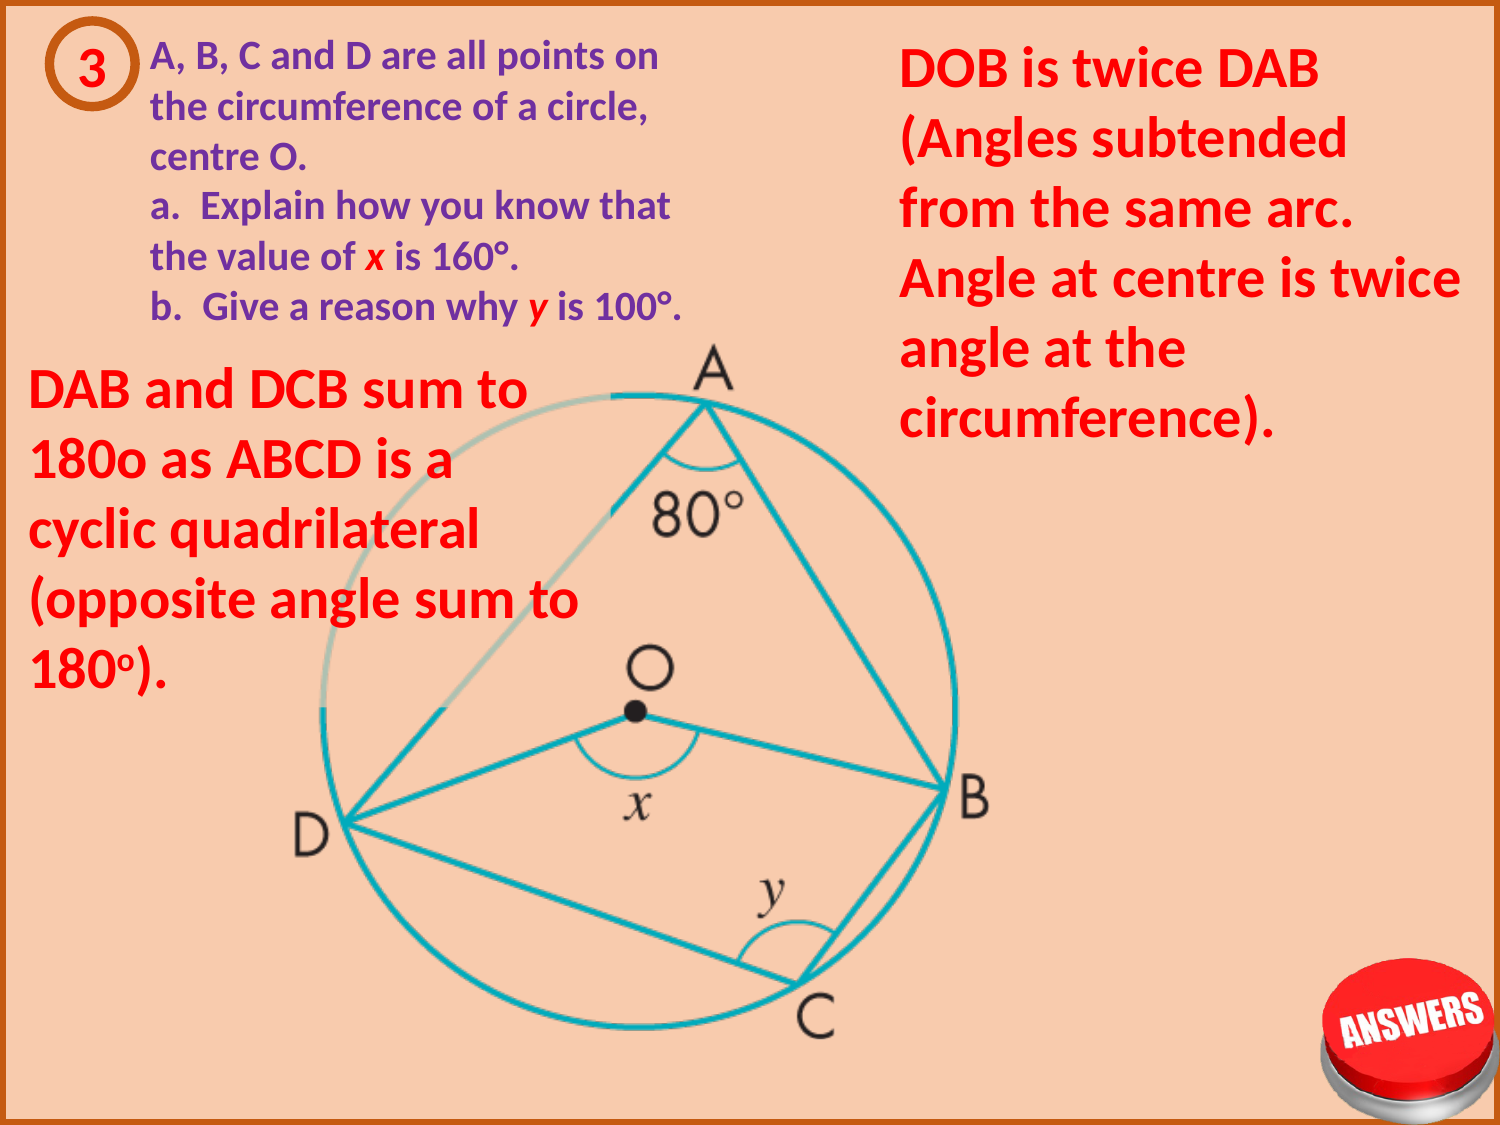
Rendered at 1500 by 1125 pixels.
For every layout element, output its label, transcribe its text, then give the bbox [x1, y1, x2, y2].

picture [291, 338, 992, 1056]
text_box DOB is twice DAB (Angles subtended from the same arc. Angle at centre is twice angle at the circumference). [885, 21, 1483, 457]
picture [1320, 958, 1500, 1125]
text_box 3 [48, 20, 136, 108]
text_box DAB and DCB sum to 180o as ABCD is a cyclic quadrilateral (opposite angle sum to 180o). [13, 342, 291, 708]
text_box A, B, C and D are all points on the circumference of a circle, centre O. a. Explain how you know that the value of x is 160°. b. Give a reason why y is 100°. [135, 20, 737, 336]
text_box [0, 0, 1500, 1125]
